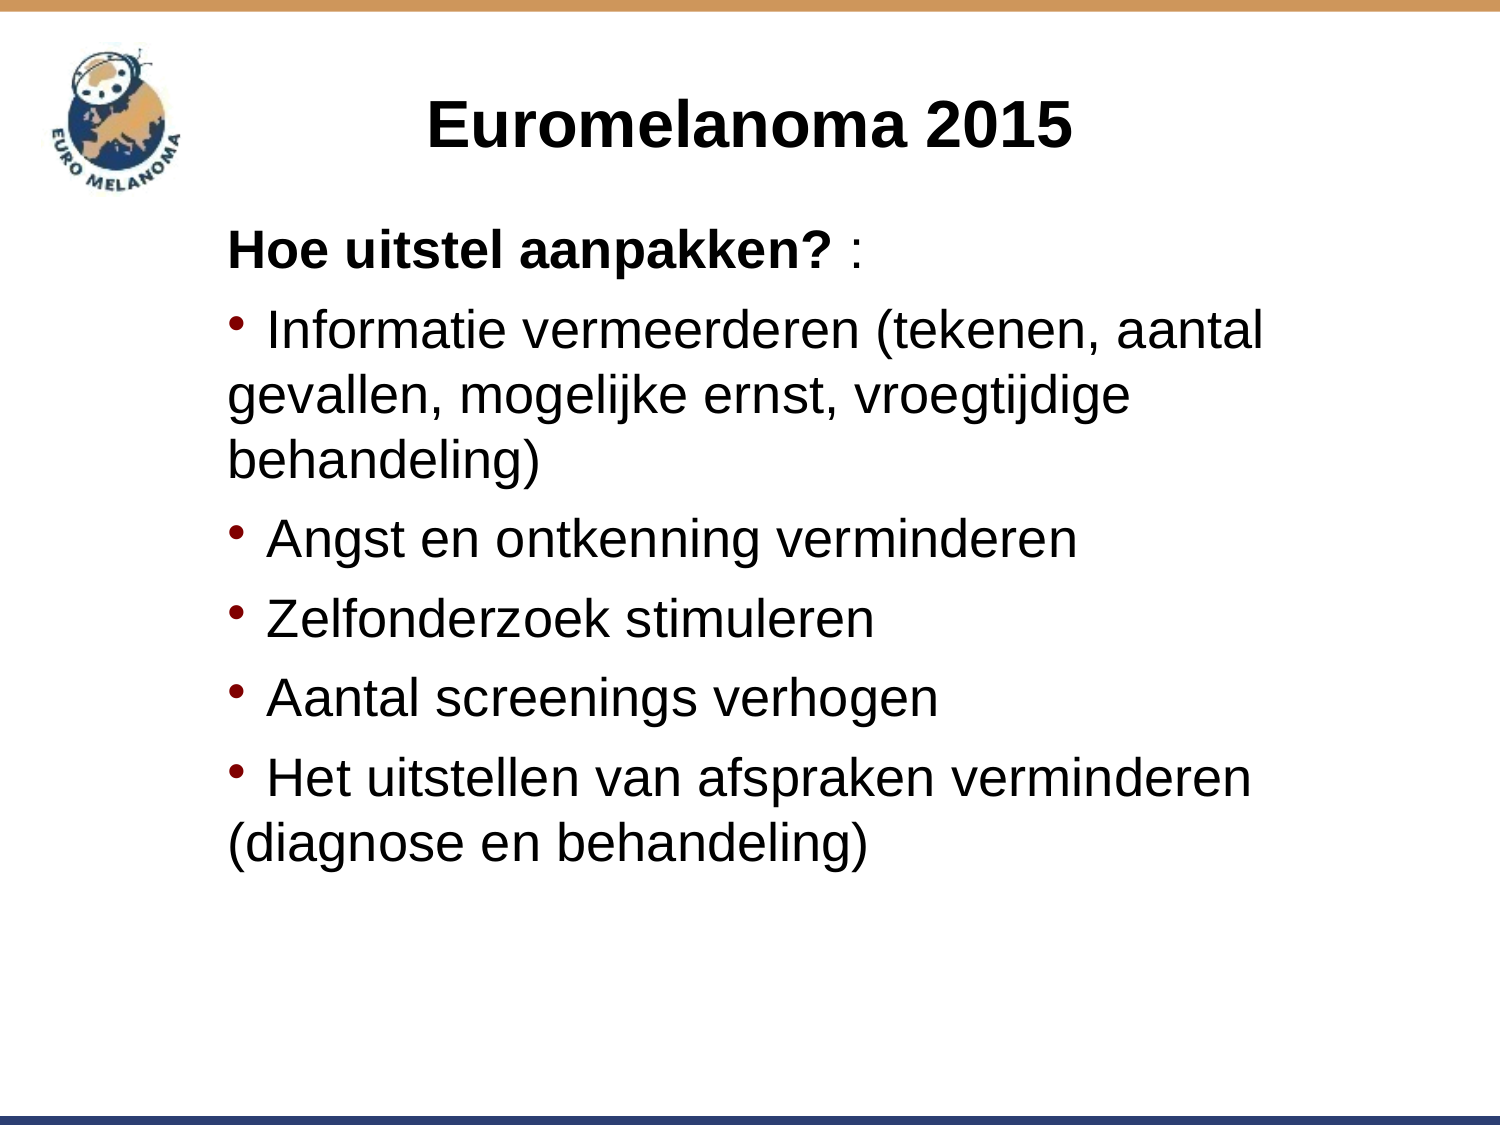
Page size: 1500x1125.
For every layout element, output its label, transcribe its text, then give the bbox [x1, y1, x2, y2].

title Euromelanoma 2015 [50, 37, 1450, 225]
picture [40, 42, 192, 197]
text_box [0, 1116, 1500, 1125]
subtitle Hoe uitstel aanpakken? : Informatie vermeerderen (tekenen, aantal gevallen, mogelijke ernst, vroegtijdige behandeling) Angst en ontkenning verminderen Zelfonderzoek stimuleren Aantal screenings verhogen Het uitstellen van afspraken verminderen (diagnose en behandeling) [227, 209, 1316, 878]
text_box [206, 248, 1295, 886]
text_box [0, 0, 1500, 12]
